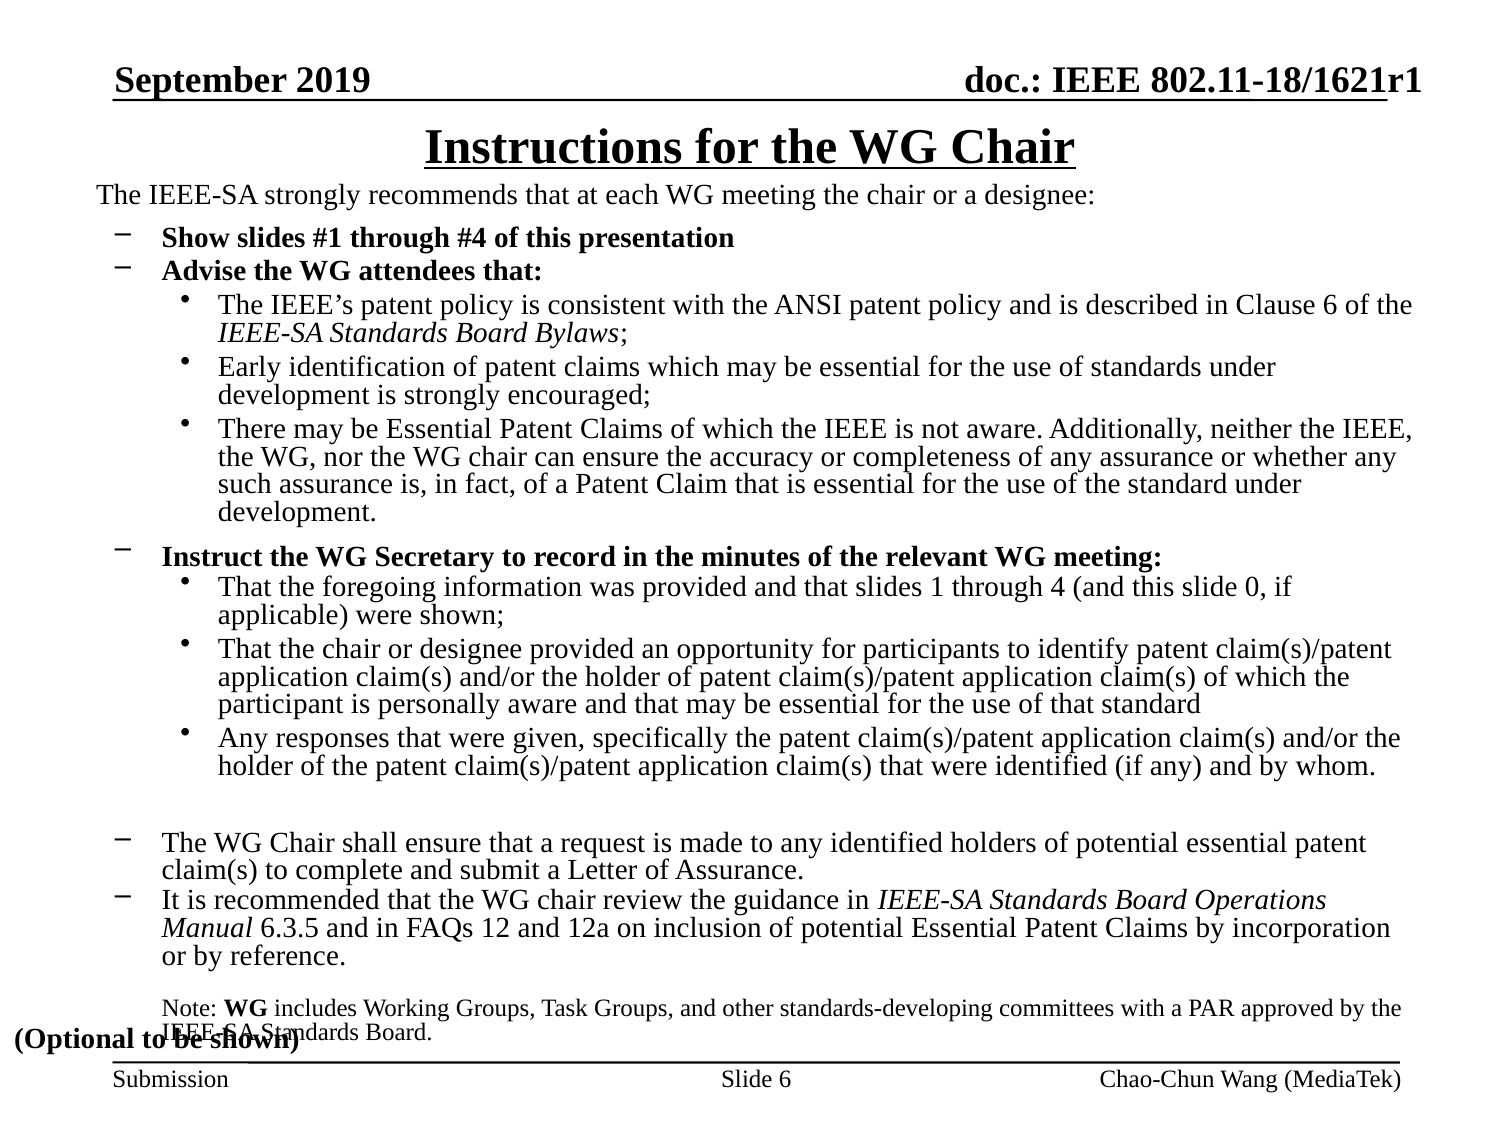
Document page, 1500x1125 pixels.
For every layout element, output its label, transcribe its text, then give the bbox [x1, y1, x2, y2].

text_box (Optional to be shown) [0, 1012, 315, 1063]
footer Chao-Chun Wang (MediaTek) [1094, 1061, 1402, 1093]
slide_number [114, 54, 374, 101]
list The IEEE-SA strongly recommends that at each WG meeting the chair or a designee: Show slides #1 through #4 of this presentation Advise the WG attendees that: The IEEE’s patent policy is consistent with the ANSI patent policy and is described in Clause 6 of the IEEE-SA Standards Board Bylaws; Early identification of patent claims which may be essential for the use of standards under development is strongly encouraged; There may be Essential Patent Claims of which the IEEE is not aware. Additionally, neither the IEEE, the WG, nor the WG chair can ensure the accuracy or completeness of any assurance or whether any such assurance is, in fact, of a Patent Claim that is essential for the use of the standard under development. Instruct the WG Secretary to record in the minutes of the relevant WG meeting: That the foregoing information was provided and that slides 1 through 4 (and this slide 0, if applicable) were shown; That the chair or designee provided an opportunity for participants to identify patent claim(s)/patent application claim(s) and/or the holder of patent claim(s)/patent application claim(s) of which the participant is personally aware and that may be essential for the use of that standard Any responses that were given, specifically the patent claim(s)/patent application claim(s) and/or the holder of the patent claim(s)/patent application claim(s) that were identified (if any) and by whom. The WG Chair shall ensure that a request is made to any identified holders of potential essential patent claim(s) to complete and submit a Letter of Assurance. It is recommended that the WG chair review the guidance in IEEE-SA Standards Board Operations Manual 6.3.5 and in FAQs 12 and 12a on inclusion of potential Essential Patent Claims by incorporation or by reference. Note: WG includes Working Groups, Task Groups, and other standards-developing committees with a PAR approved by the IEEE-SA Standards Board. [24, 174, 1438, 975]
slide_number Slide 6 [712, 1061, 800, 1093]
title Instructions for the WG Chair [112, 112, 1388, 174]
